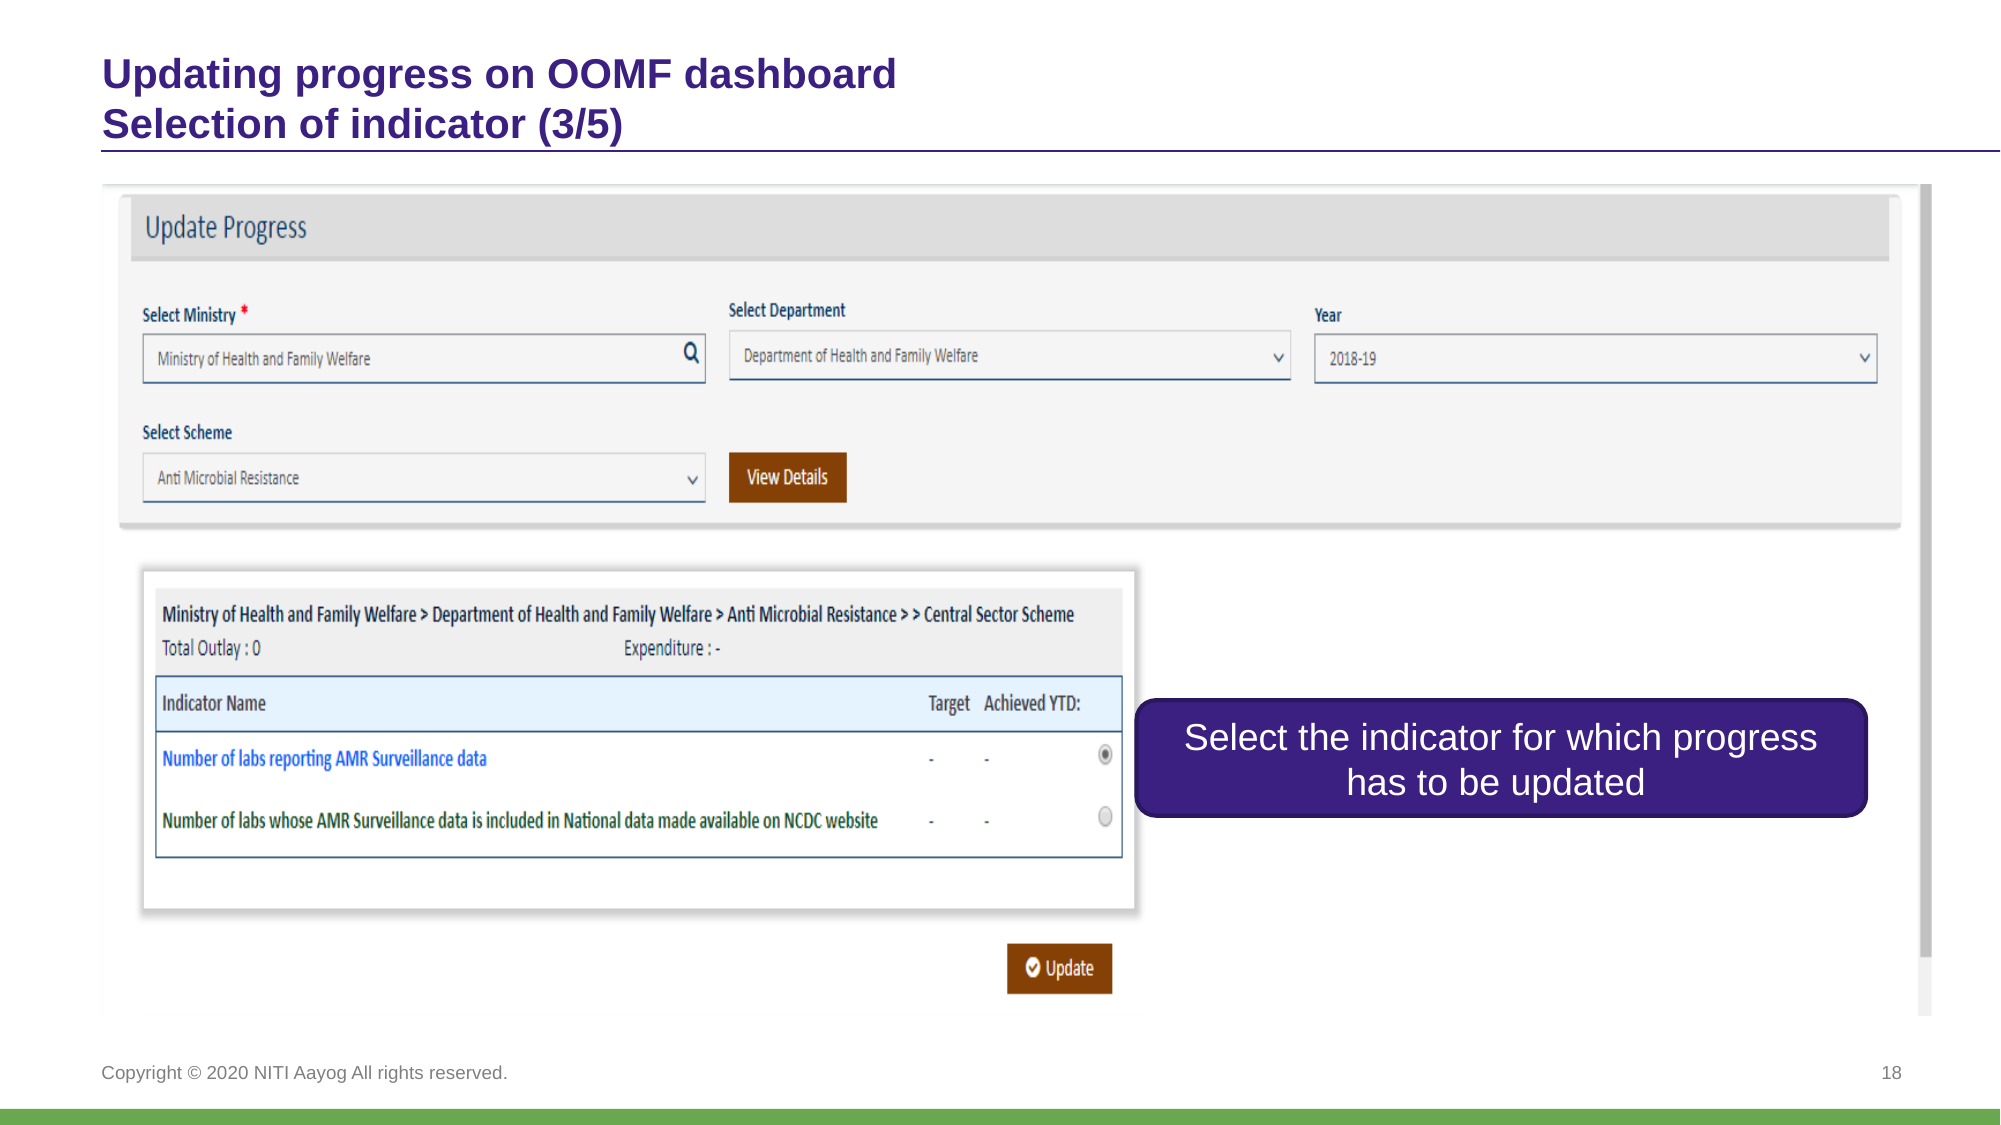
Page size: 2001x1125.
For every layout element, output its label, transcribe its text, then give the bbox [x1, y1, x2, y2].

title Updating progress on OOMF dashboard Selection of indicator (3/5) [102, 18, 1902, 148]
picture [101, 184, 1932, 1016]
